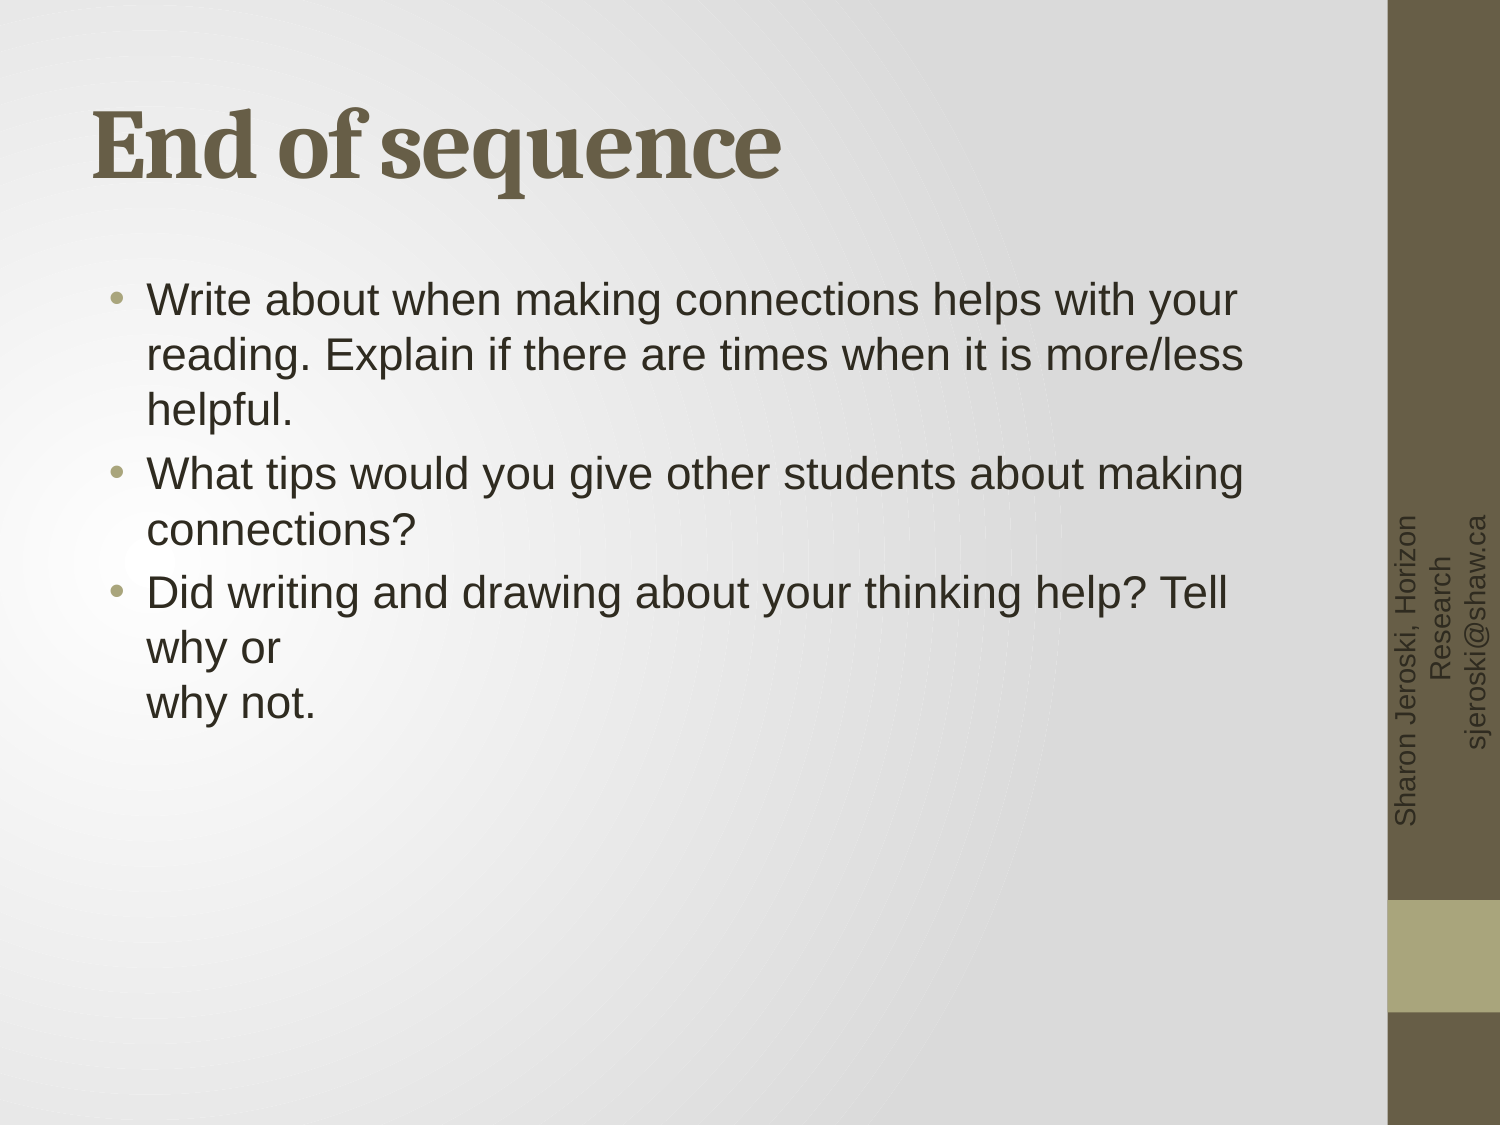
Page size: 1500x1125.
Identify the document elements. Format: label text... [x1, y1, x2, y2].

list Write about when making connections helps with your reading. Explain if there are times when it is more/less helpful. What tips would you give other students about making connections? Did writing and drawing about your thinking help? Tell why or why not. [75, 262, 1325, 1050]
footer Sharon Jeroski, Horizon Research sjeroski@shaw.ca [1408, 500, 1469, 889]
title End of sequence [75, 45, 1325, 233]
